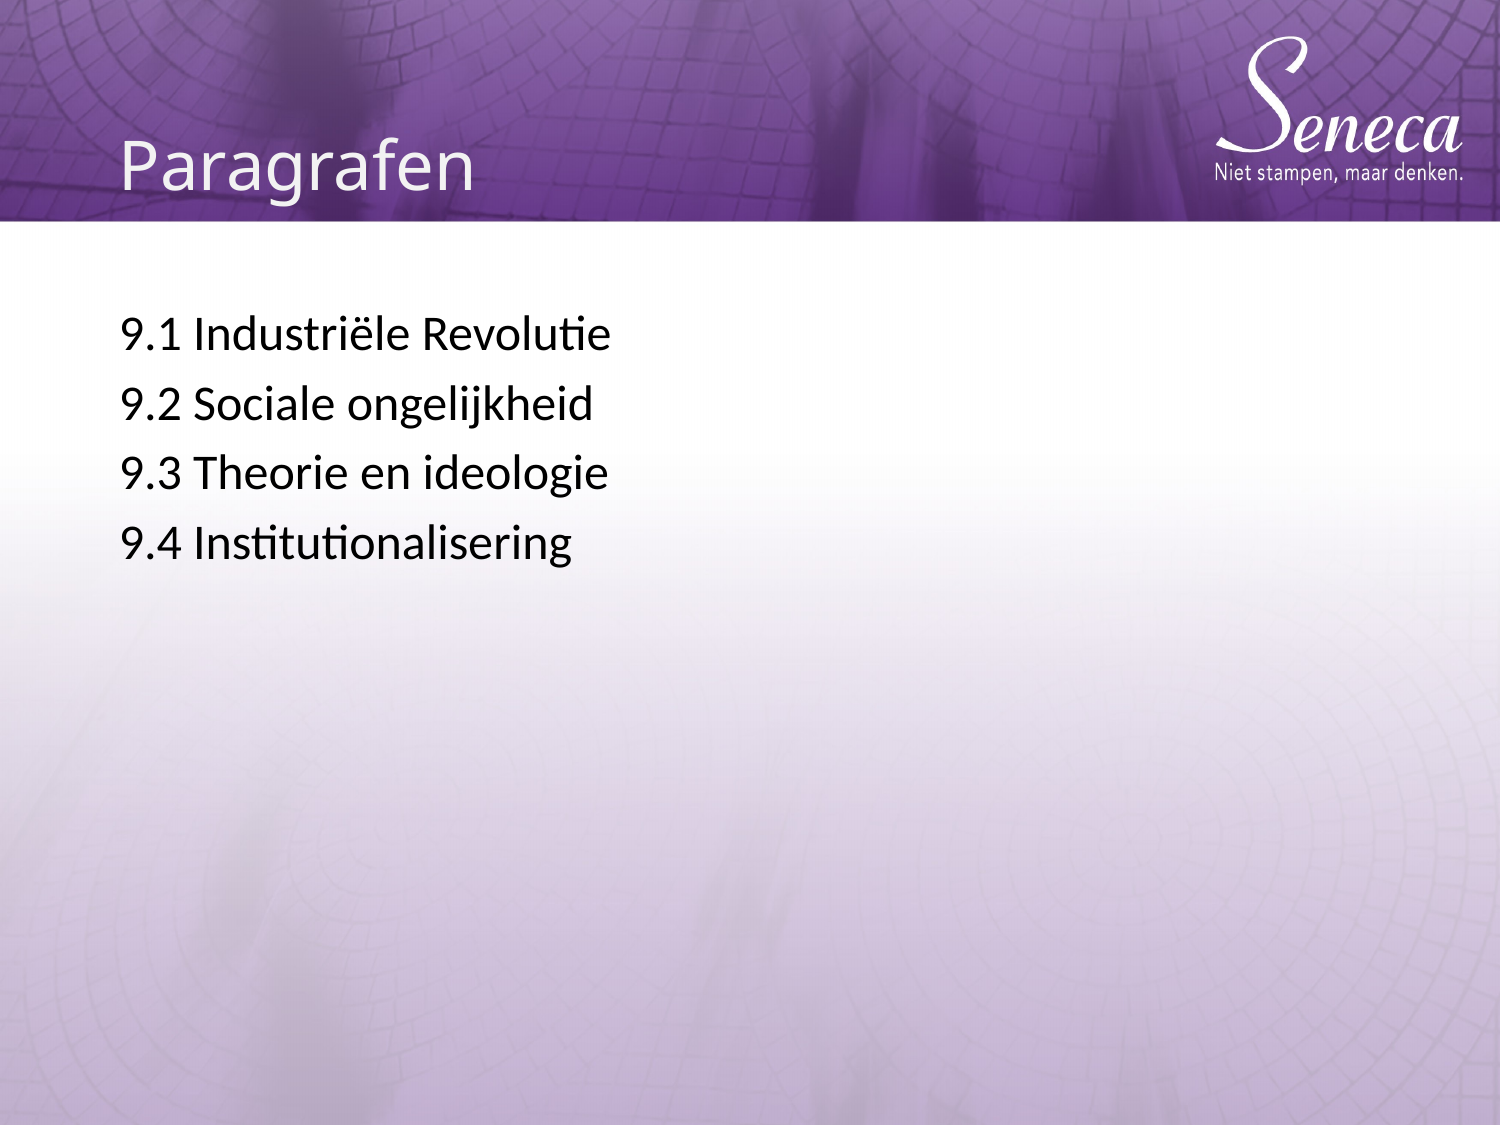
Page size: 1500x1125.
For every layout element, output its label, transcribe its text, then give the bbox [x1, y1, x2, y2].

picture [0, 0, 1500, 1125]
title Paragrafen [103, 60, 1398, 278]
list 9.1 Industriële Revolutie 9.2 Sociale ongelijkheid 9.3 Theorie en ideologie 9.4 Institutionalisering [103, 299, 1398, 1014]
